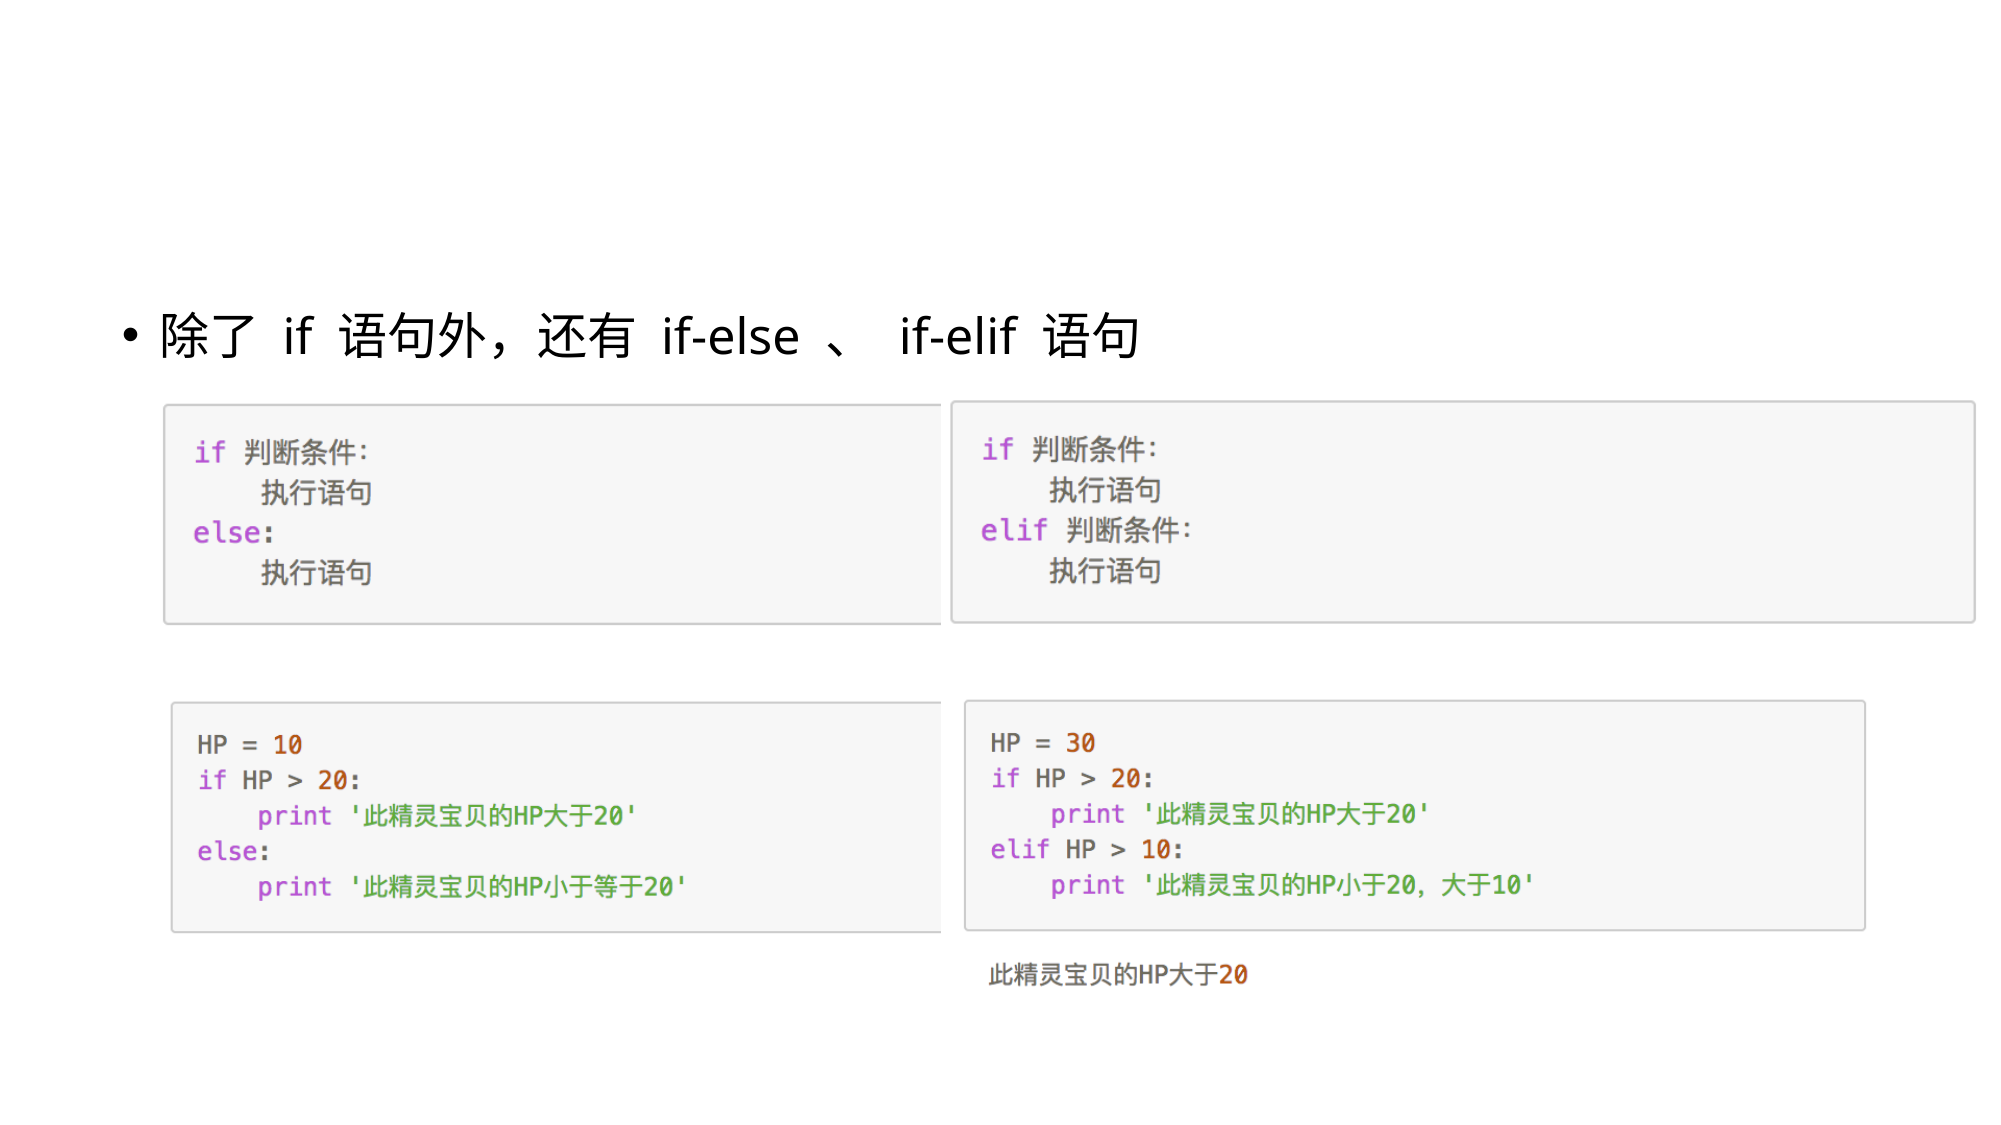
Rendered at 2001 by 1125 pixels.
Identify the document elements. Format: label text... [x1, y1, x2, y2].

picture [154, 683, 1887, 1019]
picture [149, 379, 1995, 644]
list 除了 if 语句外，还有 if-else 、 if-elif 语句 [106, 267, 1875, 1125]
